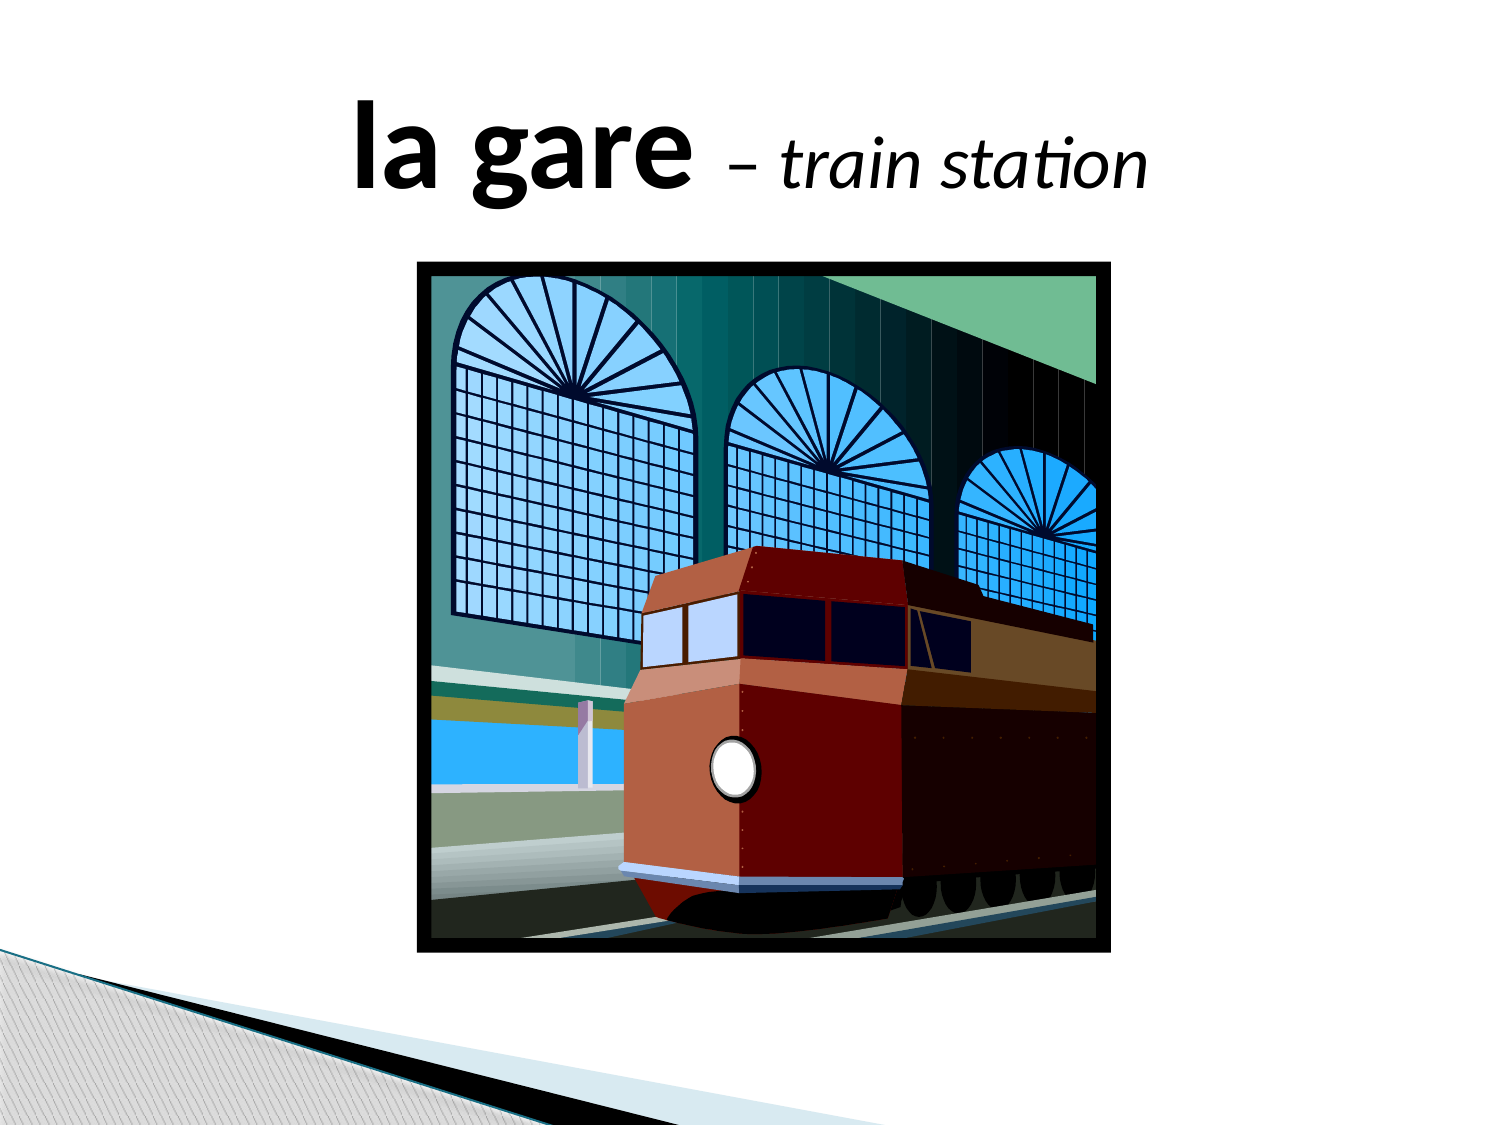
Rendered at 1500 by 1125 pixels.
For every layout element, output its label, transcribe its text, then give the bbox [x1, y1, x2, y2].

title la gare – train station [75, 45, 1425, 233]
picture [416, 255, 1112, 953]
